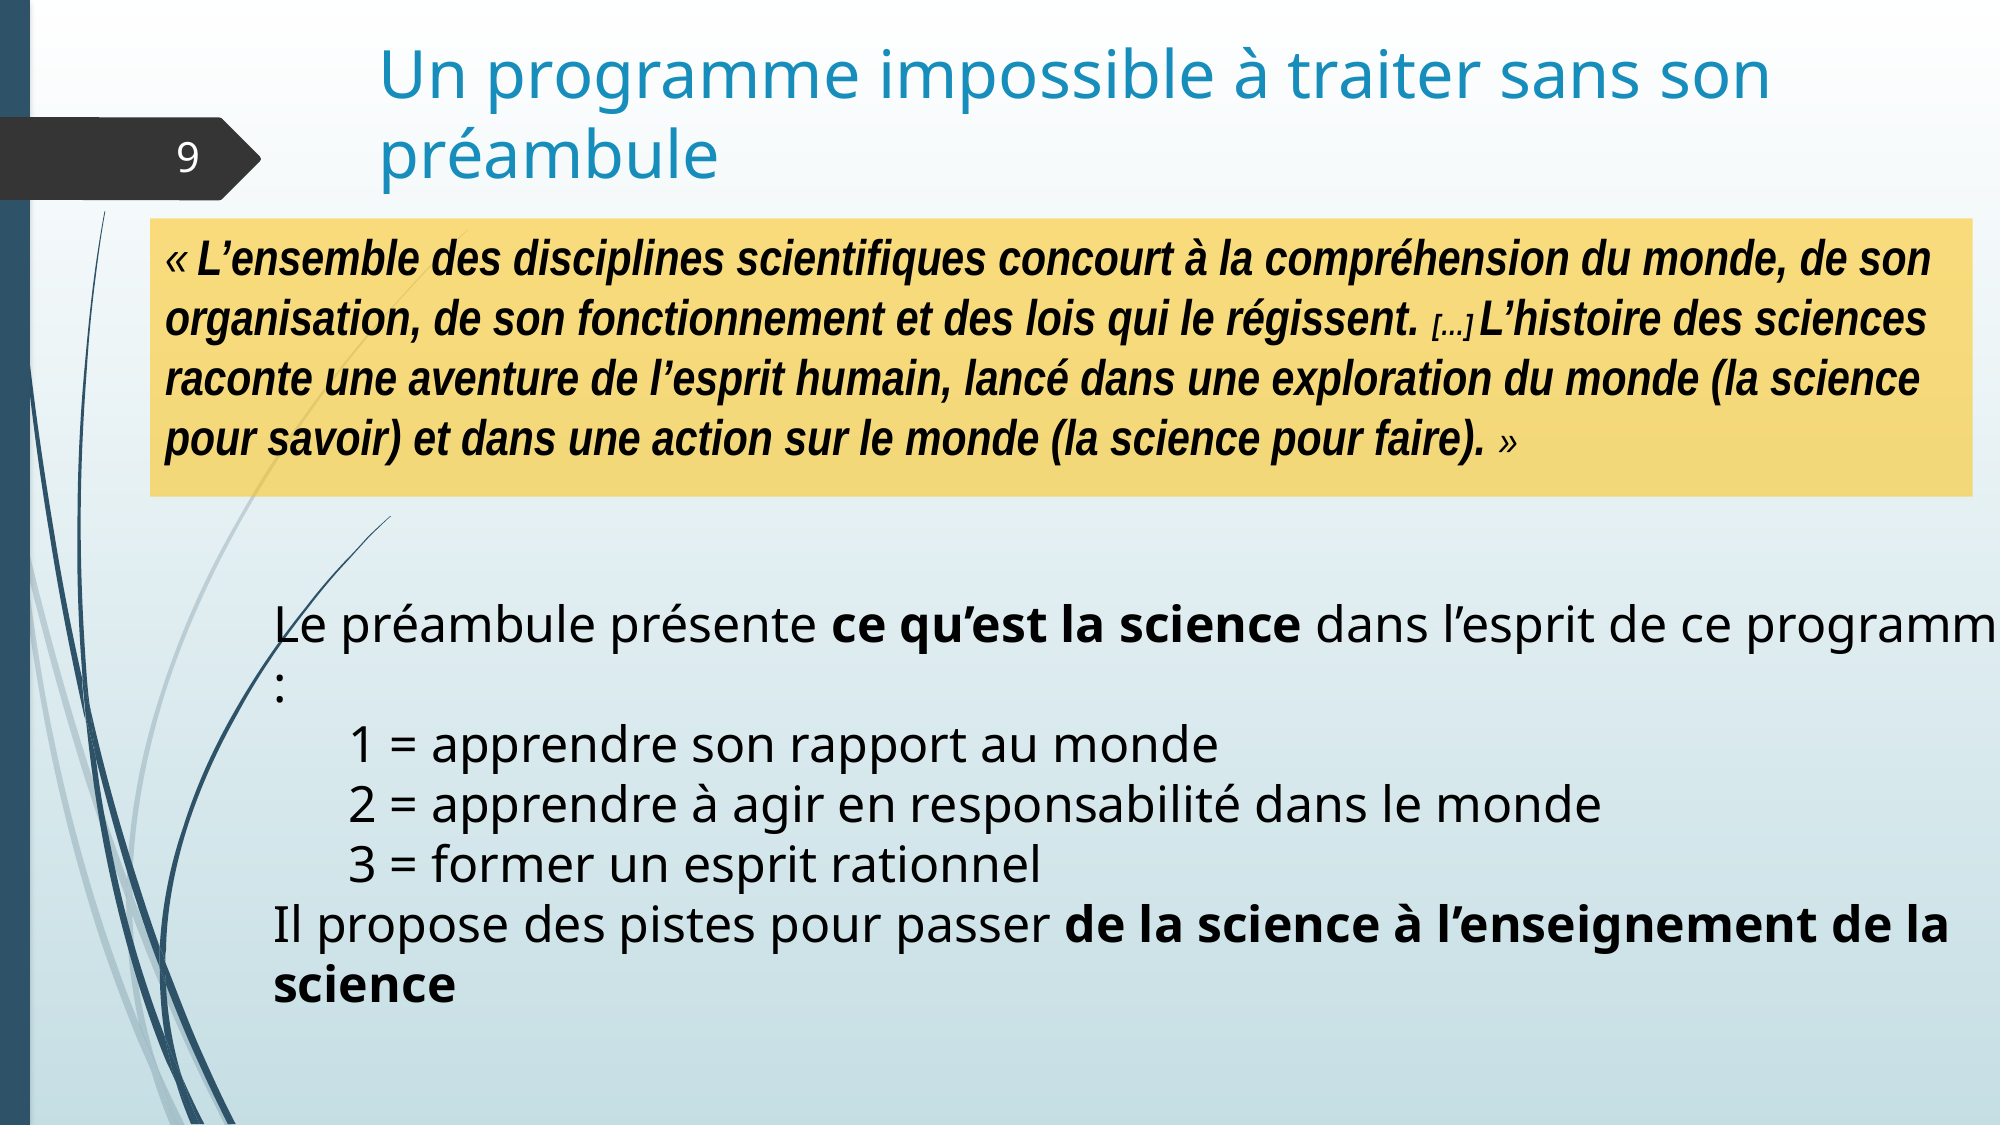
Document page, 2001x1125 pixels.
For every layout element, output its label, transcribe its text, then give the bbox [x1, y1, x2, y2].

slide_number 9 [87, 129, 216, 190]
list « L’ensemble des disciplines scientifiques concourt à la compréhension du monde, de son organisation, de son fonctionnement et des lois qui le régissent. […] L’histoire des sciences raconte une aventure de l’esprit humain, lancé dans une exploration du monde (la science pour savoir) et dans une action sur le monde (la science pour faire). » [150, 218, 1973, 497]
title Un programme impossible à traiter sans son préambule [363, 24, 1826, 218]
text_box Le préambule présente ce qu’est la science dans l’esprit de ce programme : 1 = apprendre son rapport au monde 2 = apprendre à agir en responsabilité dans le monde 3 = former un esprit rationnel Il propose des pistes pour passer de la science à l’enseignement de la science [258, 584, 2000, 1020]
text_box [316, 541, 1973, 584]
